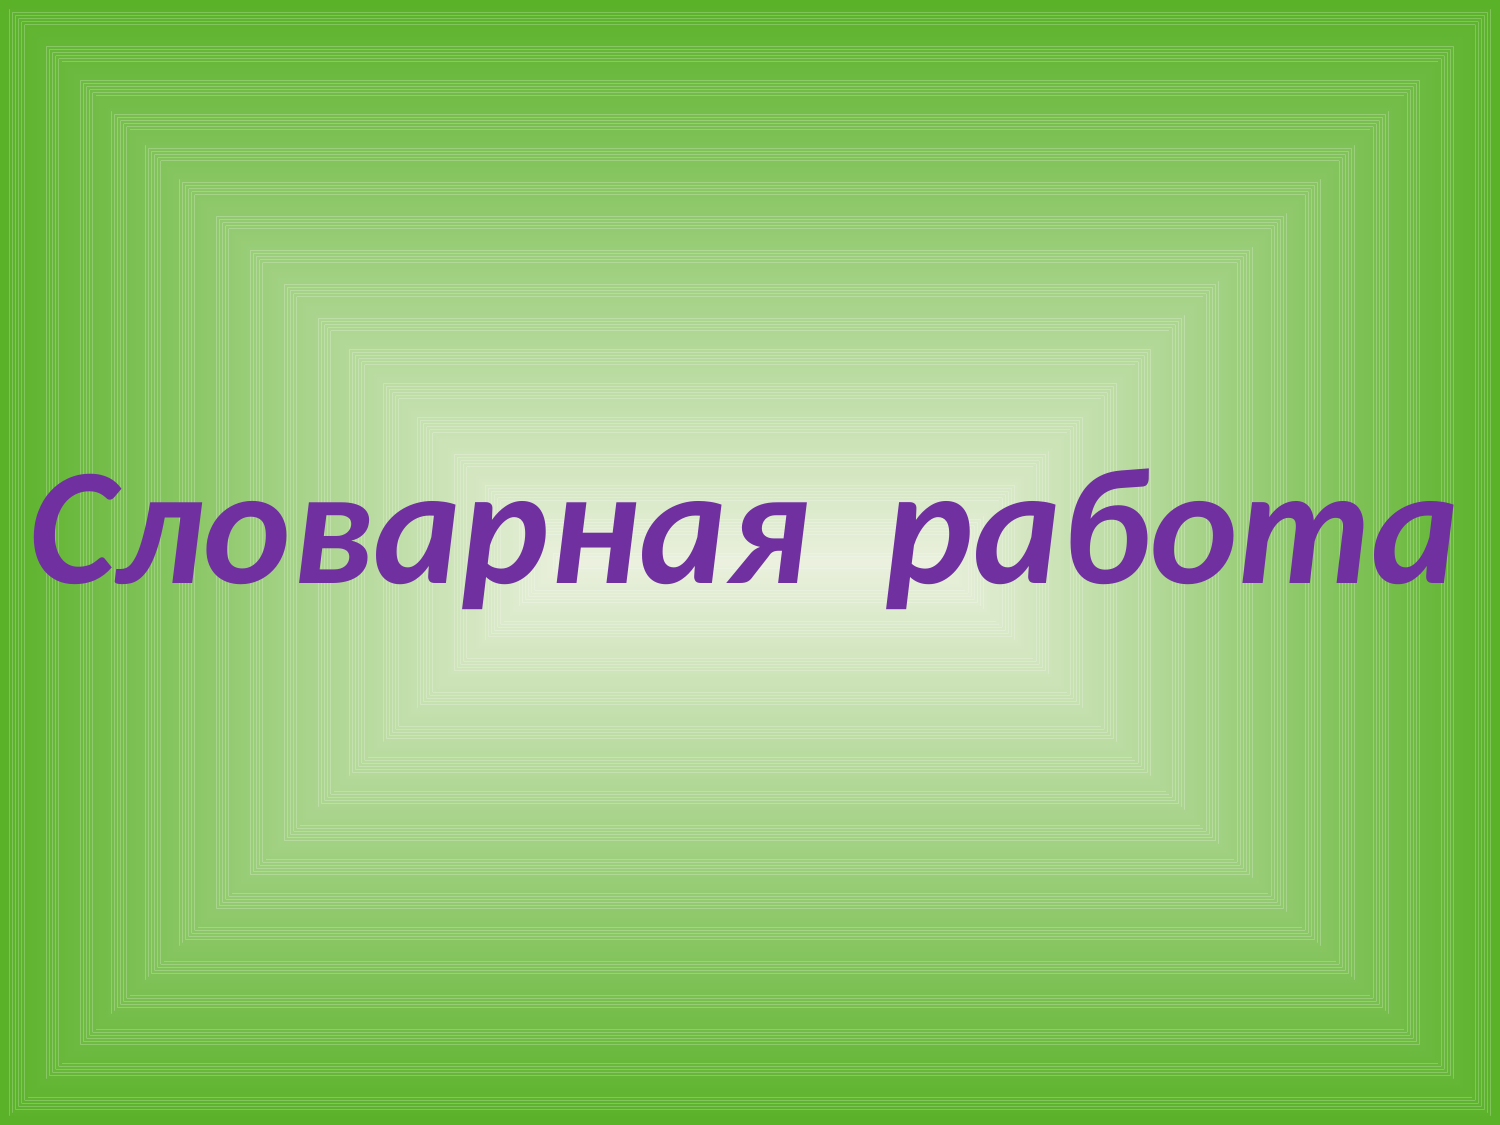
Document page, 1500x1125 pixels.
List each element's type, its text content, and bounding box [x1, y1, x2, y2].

text_box Словарная работа [14, 408, 1478, 624]
